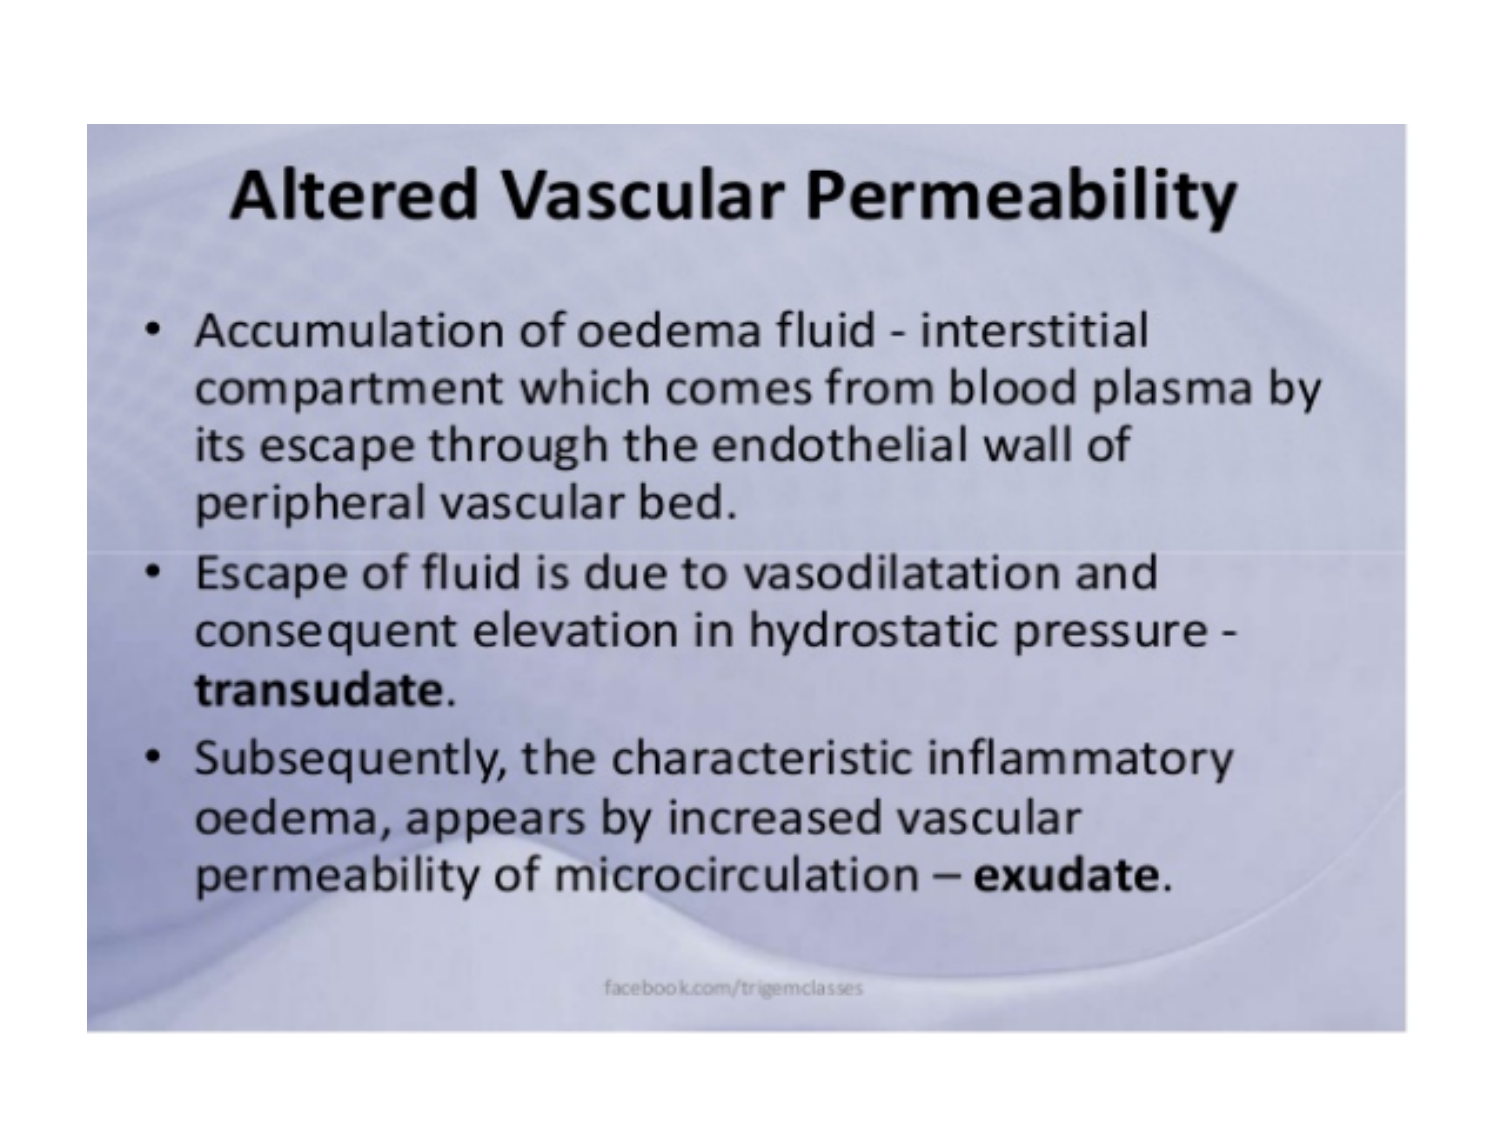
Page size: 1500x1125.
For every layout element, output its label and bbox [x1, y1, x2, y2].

picture [87, 124, 1413, 1063]
